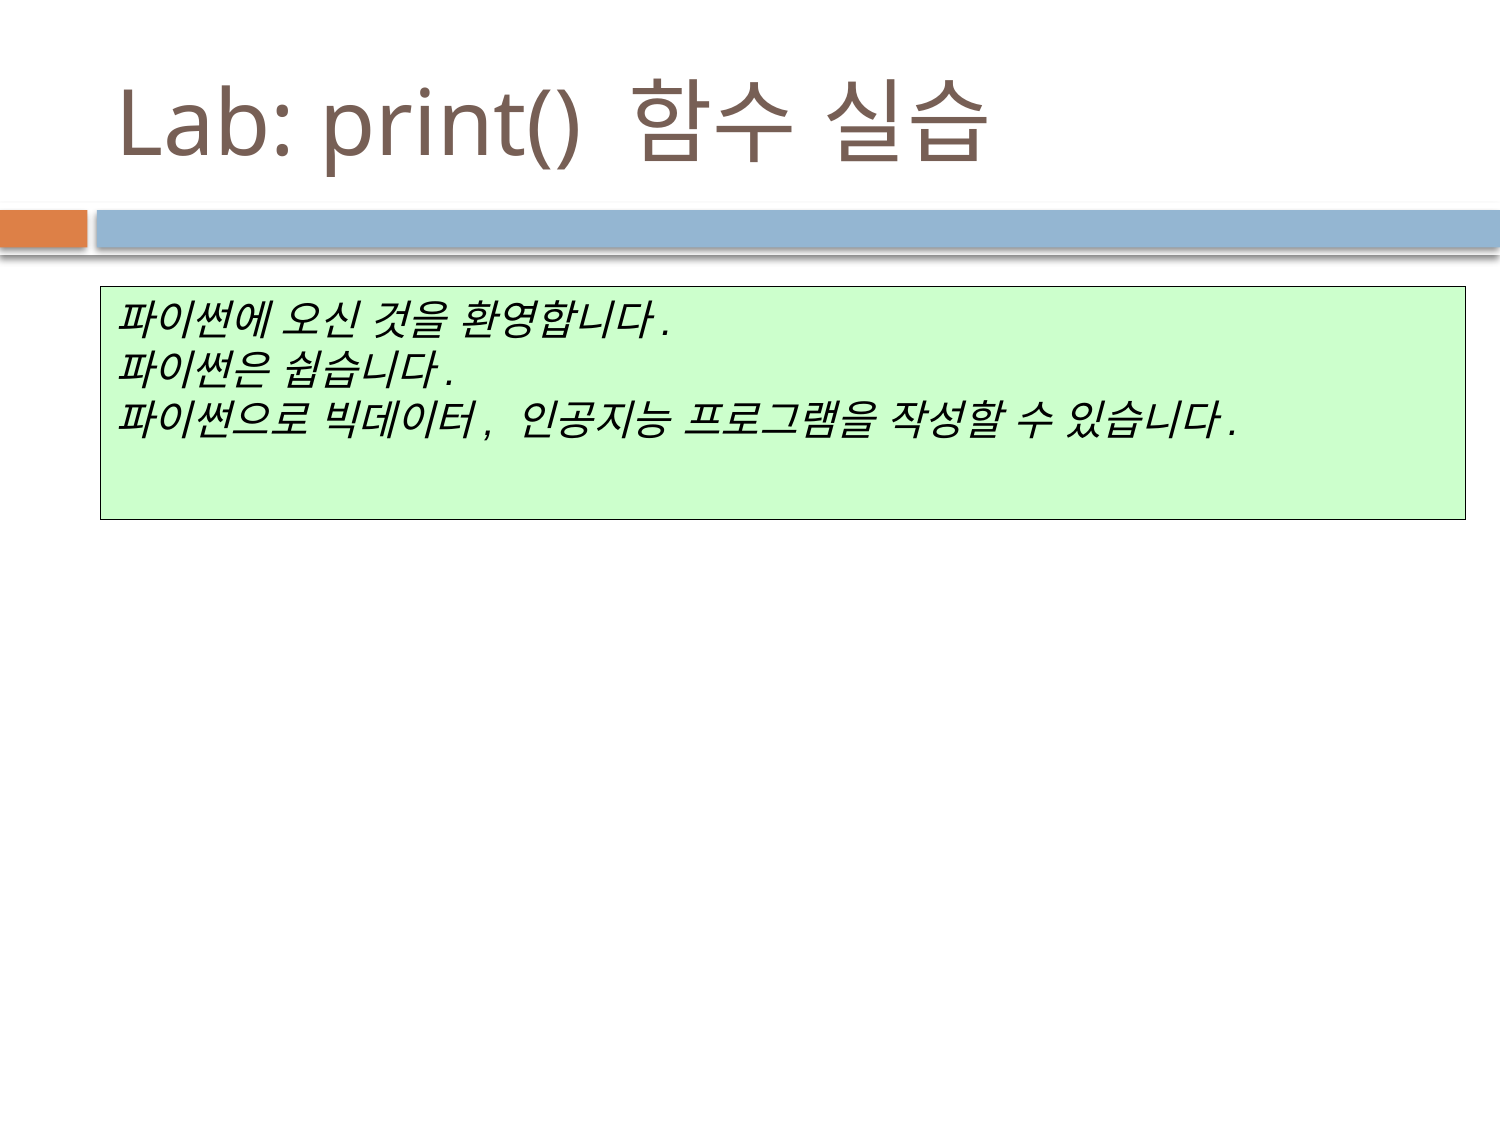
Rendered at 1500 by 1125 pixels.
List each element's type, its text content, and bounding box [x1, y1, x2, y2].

title Lab: print() 함수 실습 [100, 37, 1438, 200]
text_box 파이썬에 오신 것을 환영합니다. 파이썬은 쉽습니다. 파이썬으로 빅데이터, 인공지능 프로그램을 작성할 수 있습니다. [100, 286, 1466, 520]
